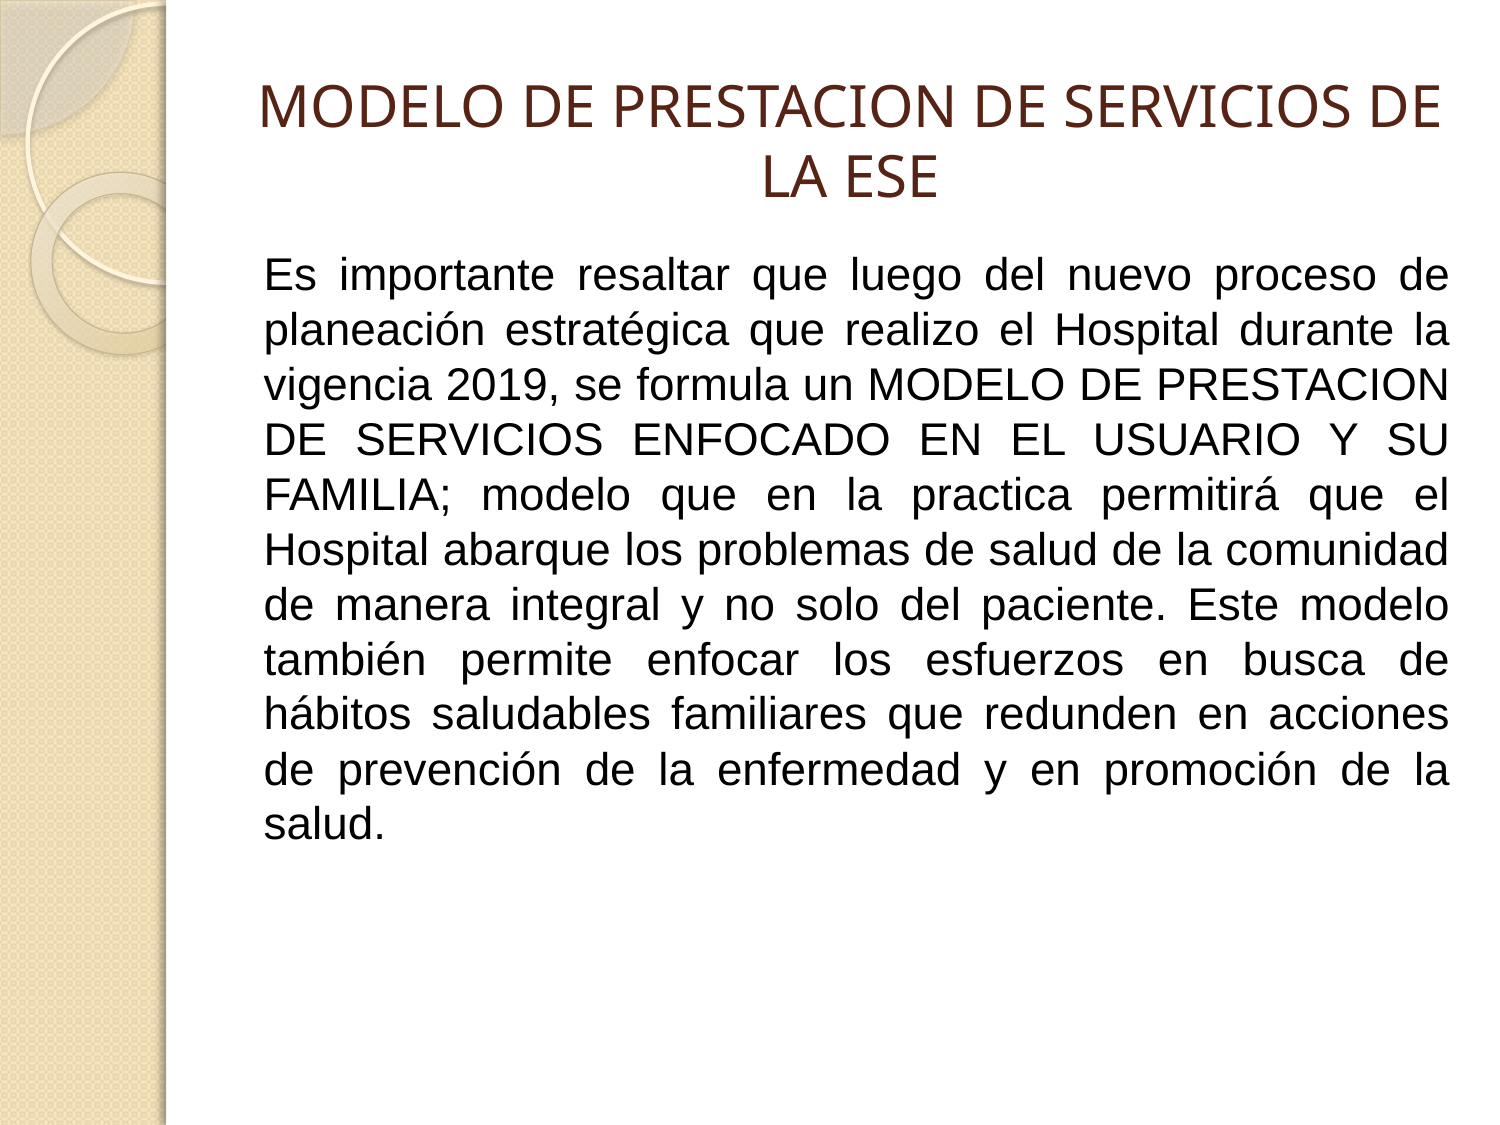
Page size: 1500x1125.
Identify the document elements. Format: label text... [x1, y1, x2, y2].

title MODELO DE PRESTACION DE SERVICIOS DE LA ESE [235, 45, 1466, 233]
list Es importante resaltar que luego del nuevo proceso de planeación estratégica que realizo el Hospital durante la vigencia 2019, se formula un MODELO DE PRESTACION DE SERVICIOS ENFOCADO EN EL USUARIO Y SU FAMILIA; modelo que en la practica permitirá que el Hospital abarque los problemas de salud de la comunidad de manera integral y no solo del paciente. Este modelo también permite enfocar los esfuerzos en busca de hábitos saludables familiares que redunden en acciones de prevención de la enfermedad y en promoción de la salud. [235, 237, 1466, 1025]
